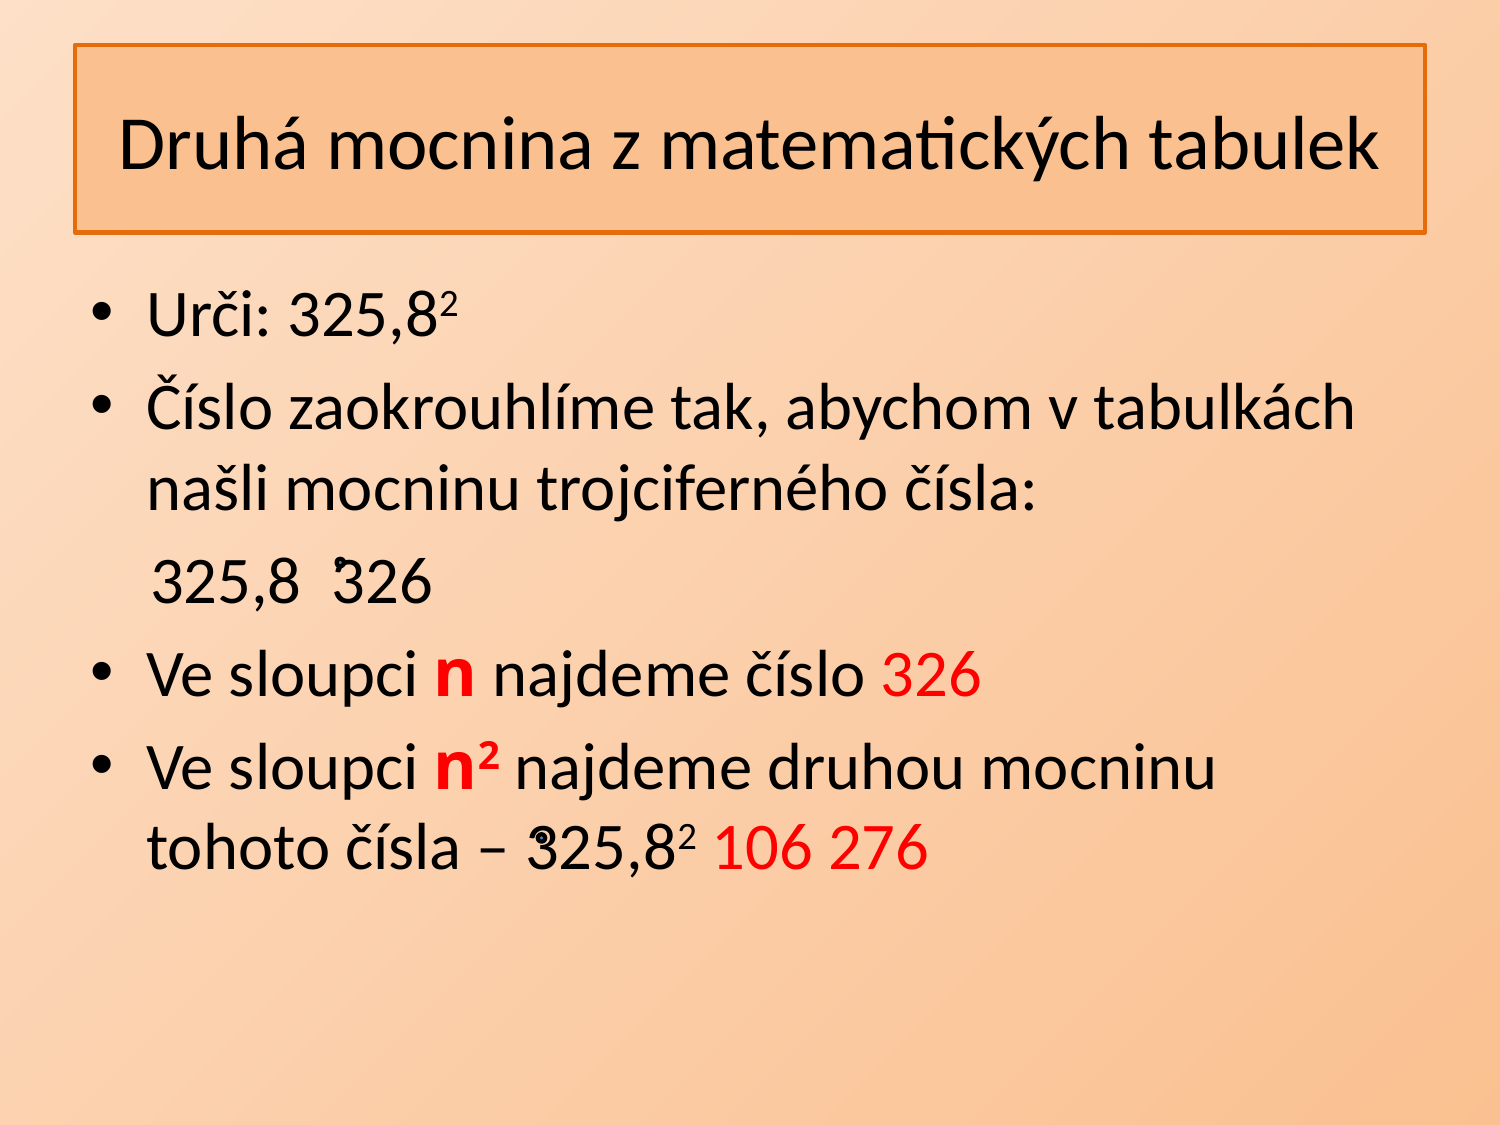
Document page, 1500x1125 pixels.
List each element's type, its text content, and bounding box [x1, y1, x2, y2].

title Druhá mocnina z matematických tabulek [73, 43, 1427, 235]
text_box [535, 832, 548, 844]
text_box [334, 556, 347, 569]
